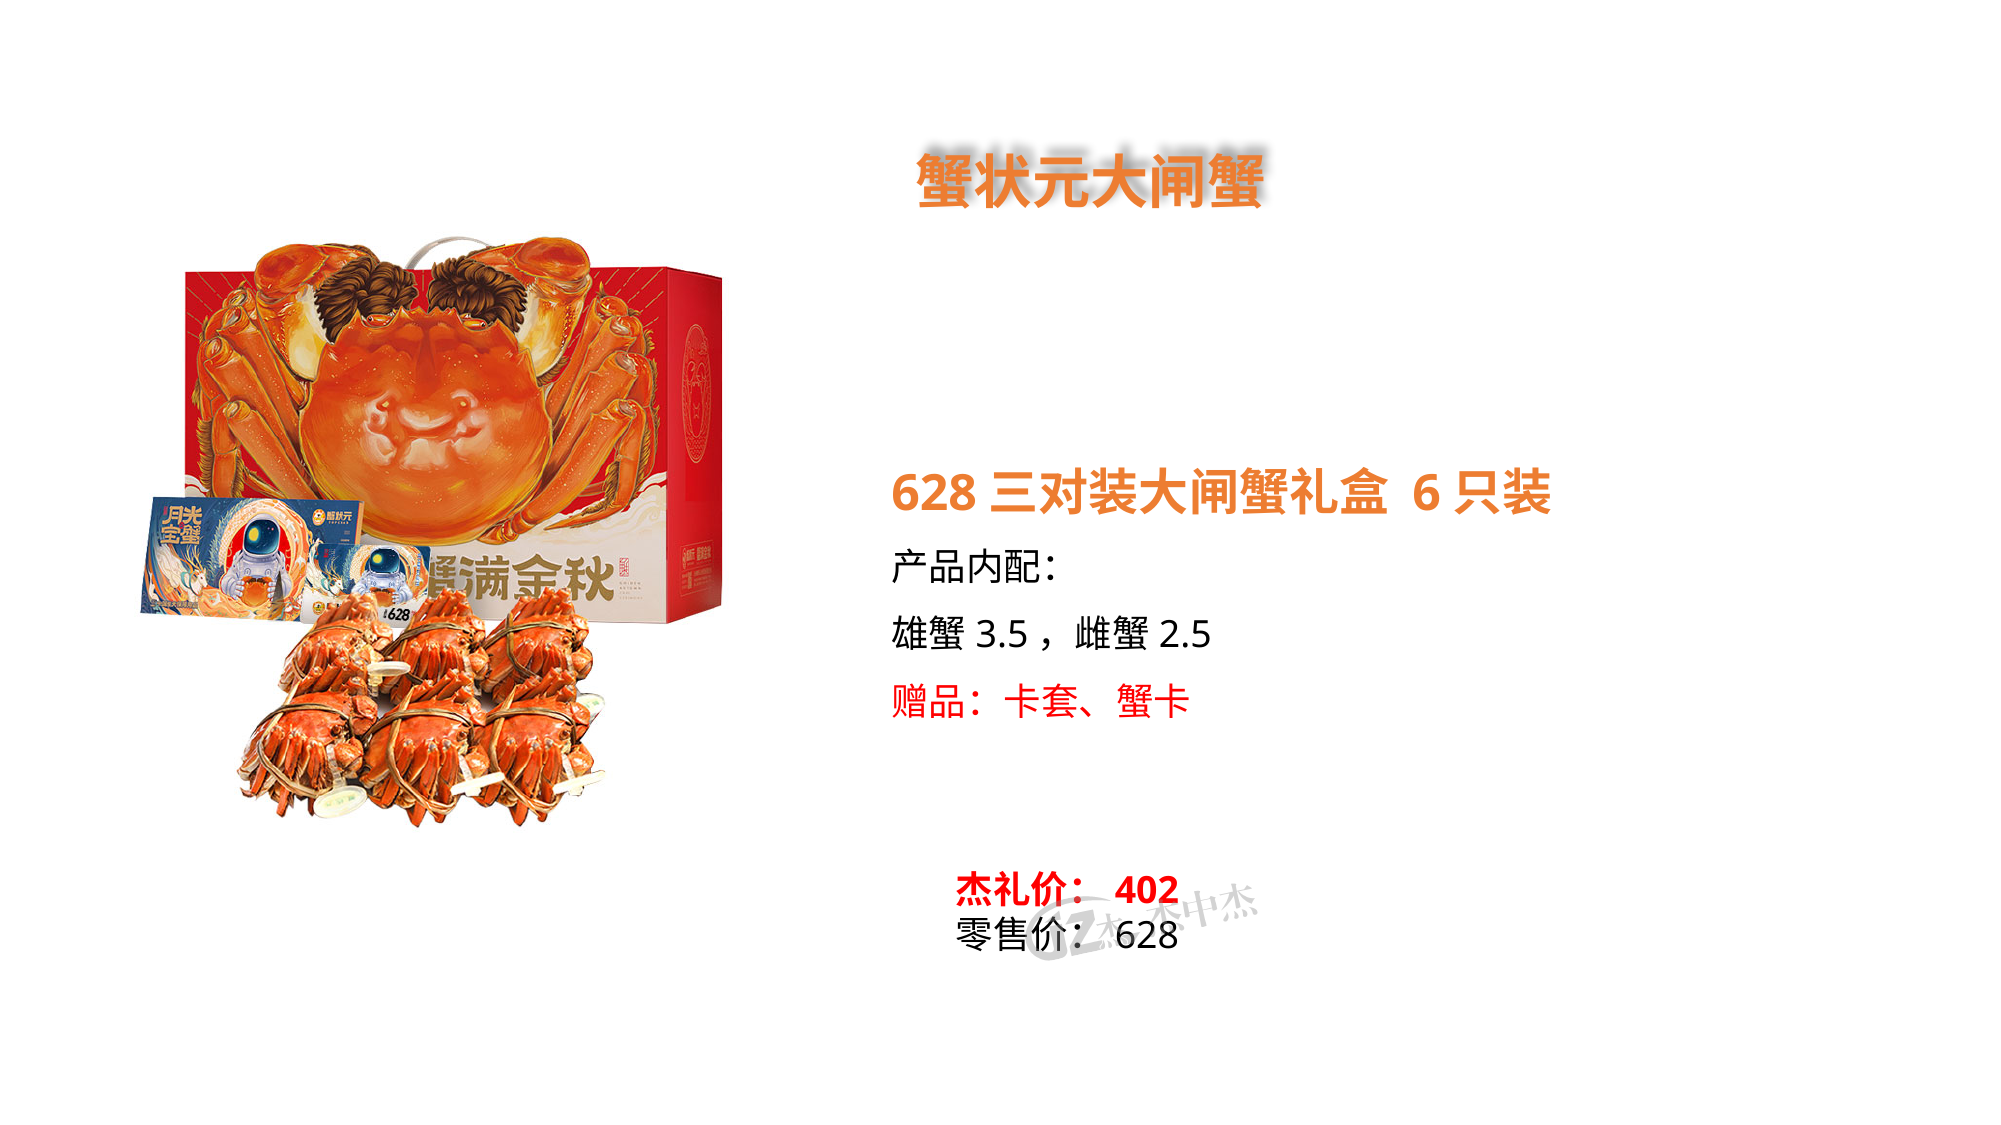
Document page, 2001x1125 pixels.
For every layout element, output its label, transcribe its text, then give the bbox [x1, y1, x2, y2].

picture [56, 161, 829, 933]
text_box 杰礼价：402 零售价：628 [941, 858, 1243, 964]
text_box 杰礼价：402 零售价：628 [1247, 858, 1259, 912]
text_box 蟹状元大闸蟹 [901, 137, 1720, 223]
text_box 杰礼价：402 零售价：628 [1046, 918, 1259, 964]
text_box 628三对装大闸蟹礼盒 6只装 产品内配： 雄蟹3.5，雌蟹2.5 赠品：卡套、蟹卡 [876, 422, 1920, 731]
picture [1019, 859, 1258, 965]
